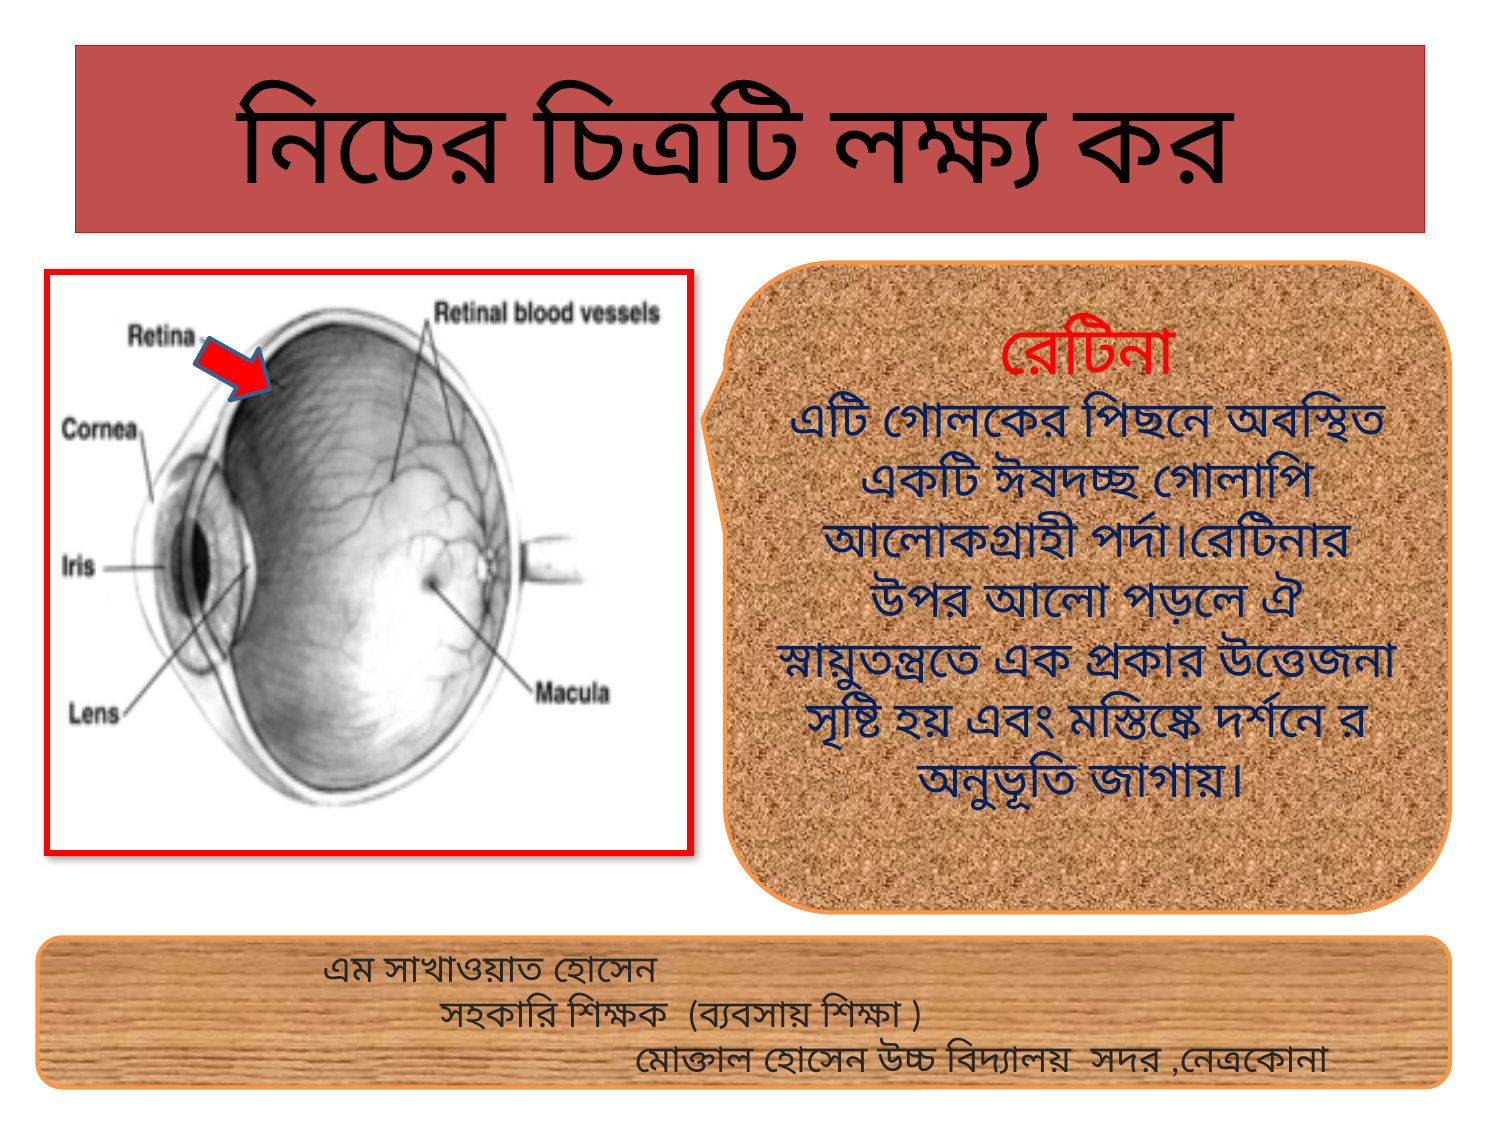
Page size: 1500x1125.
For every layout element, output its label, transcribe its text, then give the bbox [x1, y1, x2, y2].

text_box রেটিনা এটি গোলকের পিছনে অবস্থিত একটি ঈষদচ্ছ গোলাপি আলোকগ্রাহী পর্দা।রেটিনার উপর আলো পড়লে ঐ স্নায়ুতন্ত্রতে এক প্রকার উত্তেজনা সৃষ্টি হয় এবং মস্তিষ্কে দর্শনে র অনুভূতি জাগায়। [700, 260, 1453, 915]
text_box এম সাখাওয়াত হোসেন সহকারি শিক্ষক (ব্যবসায় শিক্ষা ) মোক্তাল হোসেন উচ্চ বিদ্যালয় সদর ,নেত্রকোনা [35, 935, 1453, 1090]
title নিচের চিত্রটি লক্ষ্য কর [75, 45, 1425, 233]
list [49, 274, 688, 851]
